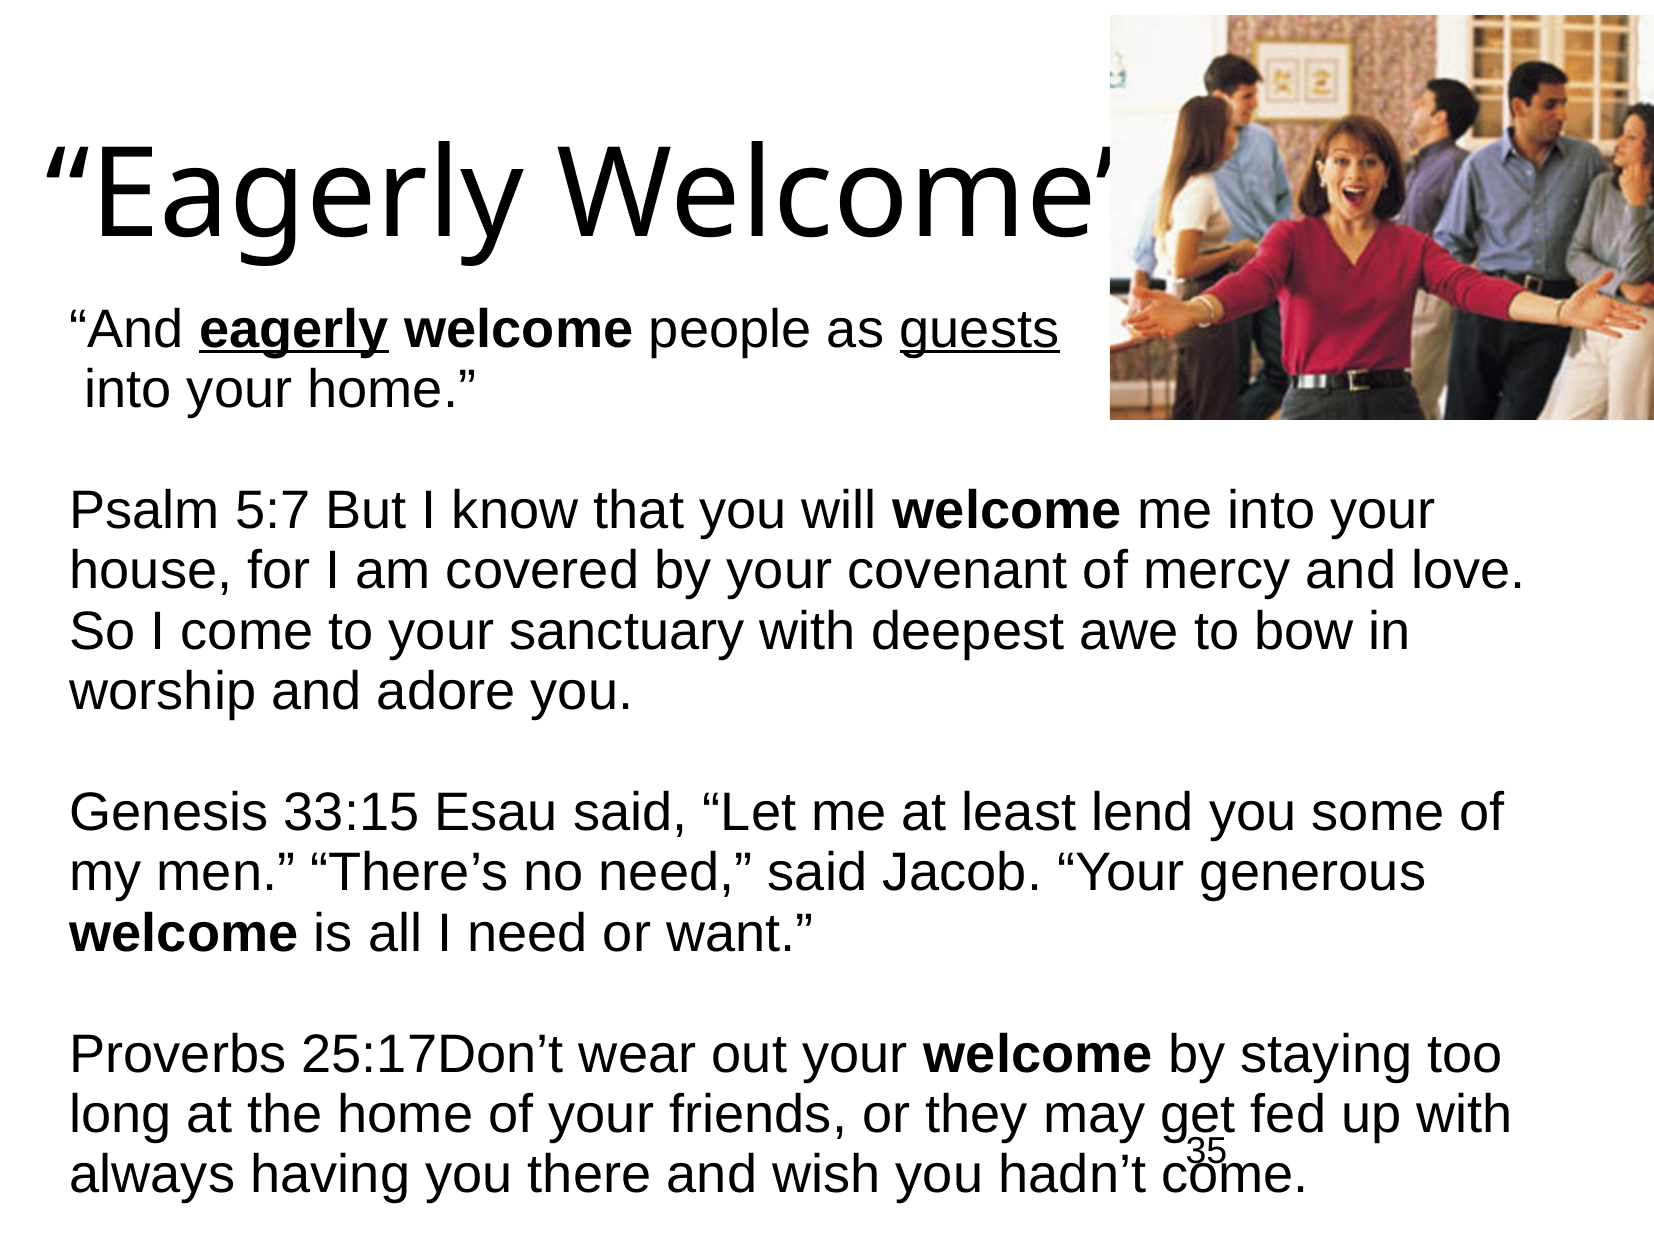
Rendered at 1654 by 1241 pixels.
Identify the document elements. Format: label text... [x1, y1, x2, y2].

picture [1109, 15, 1654, 421]
title “Eagerly Welcome” [45, 0, 1568, 396]
text_box “And eagerly welcome people as guests into your home.” Psalm 5:7 But I know that you will welcome me into your house, for I am covered by your covenant of mercy and love. So I come to your sanctuary with deepest awe to bow in worship and adore you. Genesis 33:15 Esau said, “Let me at least lend you some of my men.” “There’s no need,” said Jacob. “Your generous welcome is all I need or want.” Proverbs 25:17Don’t wear out your welcome by staying too long at the home of your friends, or they may get fed up with always having you there and wish you hadn’t come. [54, 287, 1588, 1230]
